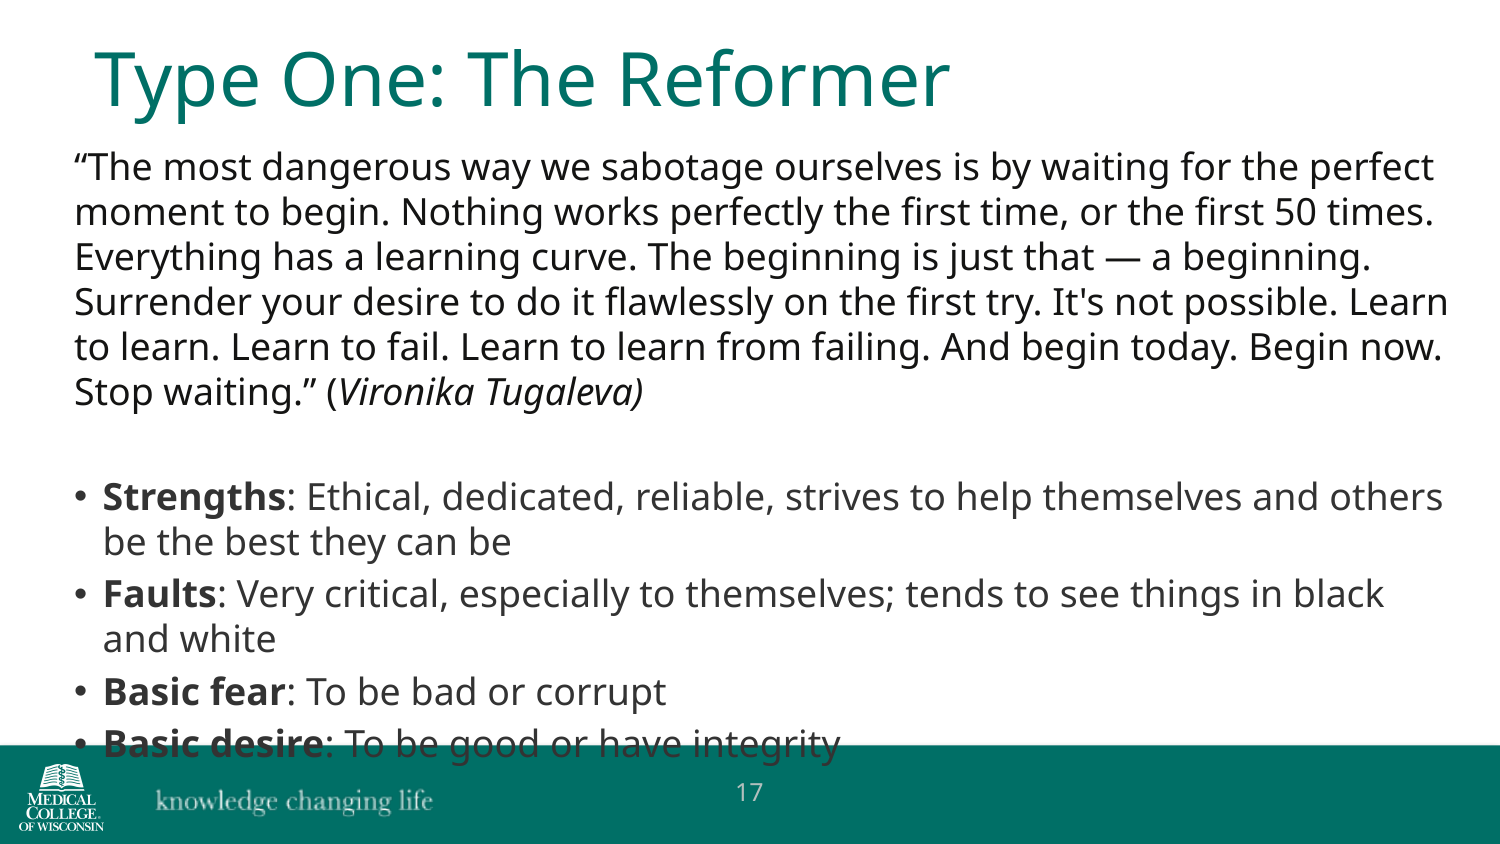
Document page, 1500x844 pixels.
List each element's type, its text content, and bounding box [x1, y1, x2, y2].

picture [19, 764, 104, 831]
list “The most dangerous way we sabotage ourselves is by waiting for the perfect moment to begin. Nothing works perfectly the first time, or the first 50 times. Everything has a learning curve. The beginning is just that — a beginning. Surrender your desire to do it flawlessly on the first try. It's not possible. Learn to learn. Learn to fail. Learn to learn from failing. And begin today. Begin now. Stop waiting.” (Vironika Tugaleva) Strengths: Ethical, dedicated, reliable, strives to help themselves and others be the best they can be Faults: Very critical, especially to themselves; tends to see things in black and white Basic fear: To be bad or corrupt Basic desire: To be good or have integrity [59, 135, 1468, 709]
list Type One: The Reformer [79, 23, 1448, 123]
slide_number 17 [580, 770, 919, 816]
